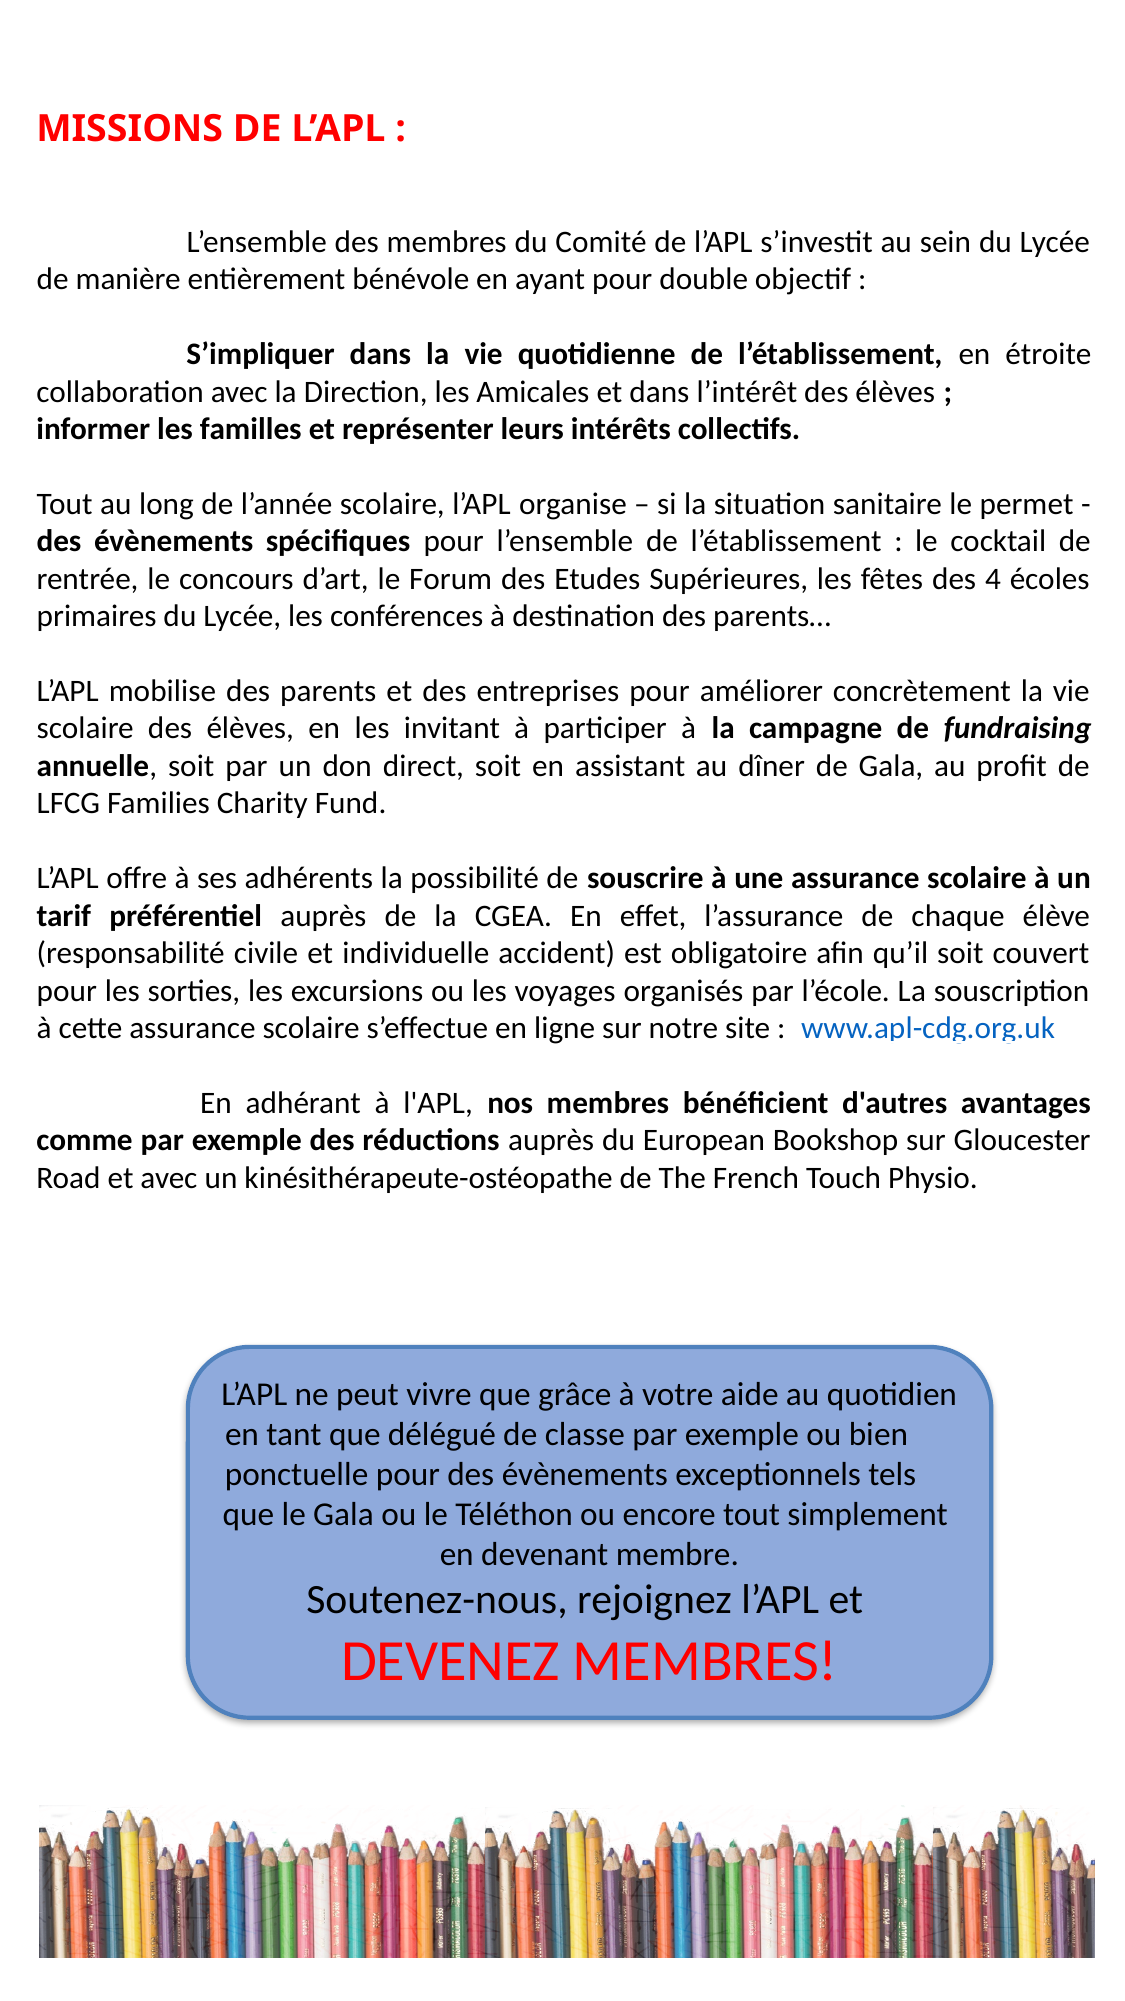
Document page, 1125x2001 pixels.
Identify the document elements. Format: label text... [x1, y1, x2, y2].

text_box L’APL ne peut vivre que grâce à votre aide au quotidien en tant que délégué de classe par exemple ou bien ponctuelle pour des évènements exceptionnels tels que le Gala ou le Téléthon ou encore tout simplement en devenant membre. Soutenez-nous, rejoignez l’APL et DEVENEZ MEMBRES! [187, 1346, 992, 1718]
picture [39, 1805, 1095, 1958]
text_box MISSIONS DE L’APL : L’ensemble des membres du Comité de l’APL s’investit au sein du Lycée de manière entièrement bénévole en ayant pour double objectif : S’impliquer dans la vie quotidienne de l’établissement, en étroite collaboration avec la Direction, les Amicales et dans l’intérêt des élèves ; informer les familles et représenter leurs intérêts collectifs. Tout au long de l’année scolaire, l’APL organise – si la situation sanitaire le permet - des évènements spécifiques pour l’ensemble de l’établissement : le cocktail de rentrée, le concours d’art, le Forum des Etudes Supérieures, les fêtes des 4 écoles primaires du Lycée, les conférences à destination des parents… L’APL mobilise des parents et des entreprises pour améliorer concrètement la vie scolaire des élèves, en les invitant à participer à la campagne de fundraising annuelle, soit par un don direct, soit en assistant au dîner de Gala, au profit de LFCG Families Charity Fund. L’APL offre à ses adhérents la possibilité de souscrire à une assurance scolaire à un tarif préférentiel auprès de la CGEA. En effet, l’assurance de chaque élève (responsabilité civile et individuelle accident) est obligatoire afin qu’il soit couvert pour les sorties, les excursions ou les voyages organisés par l’école. La souscription à cette assurance scolaire s’effectue en ligne sur notre site : www.apl-cdg.org.uk En adhérant à l'APL, nos membres bénéficient d'autres avantages comme par exemple des réductions auprès du European Bookshop sur Gloucester Road et avec un kinésithérapeute-ostéopathe de The French Touch Physio. [36, 53, 1092, 1775]
